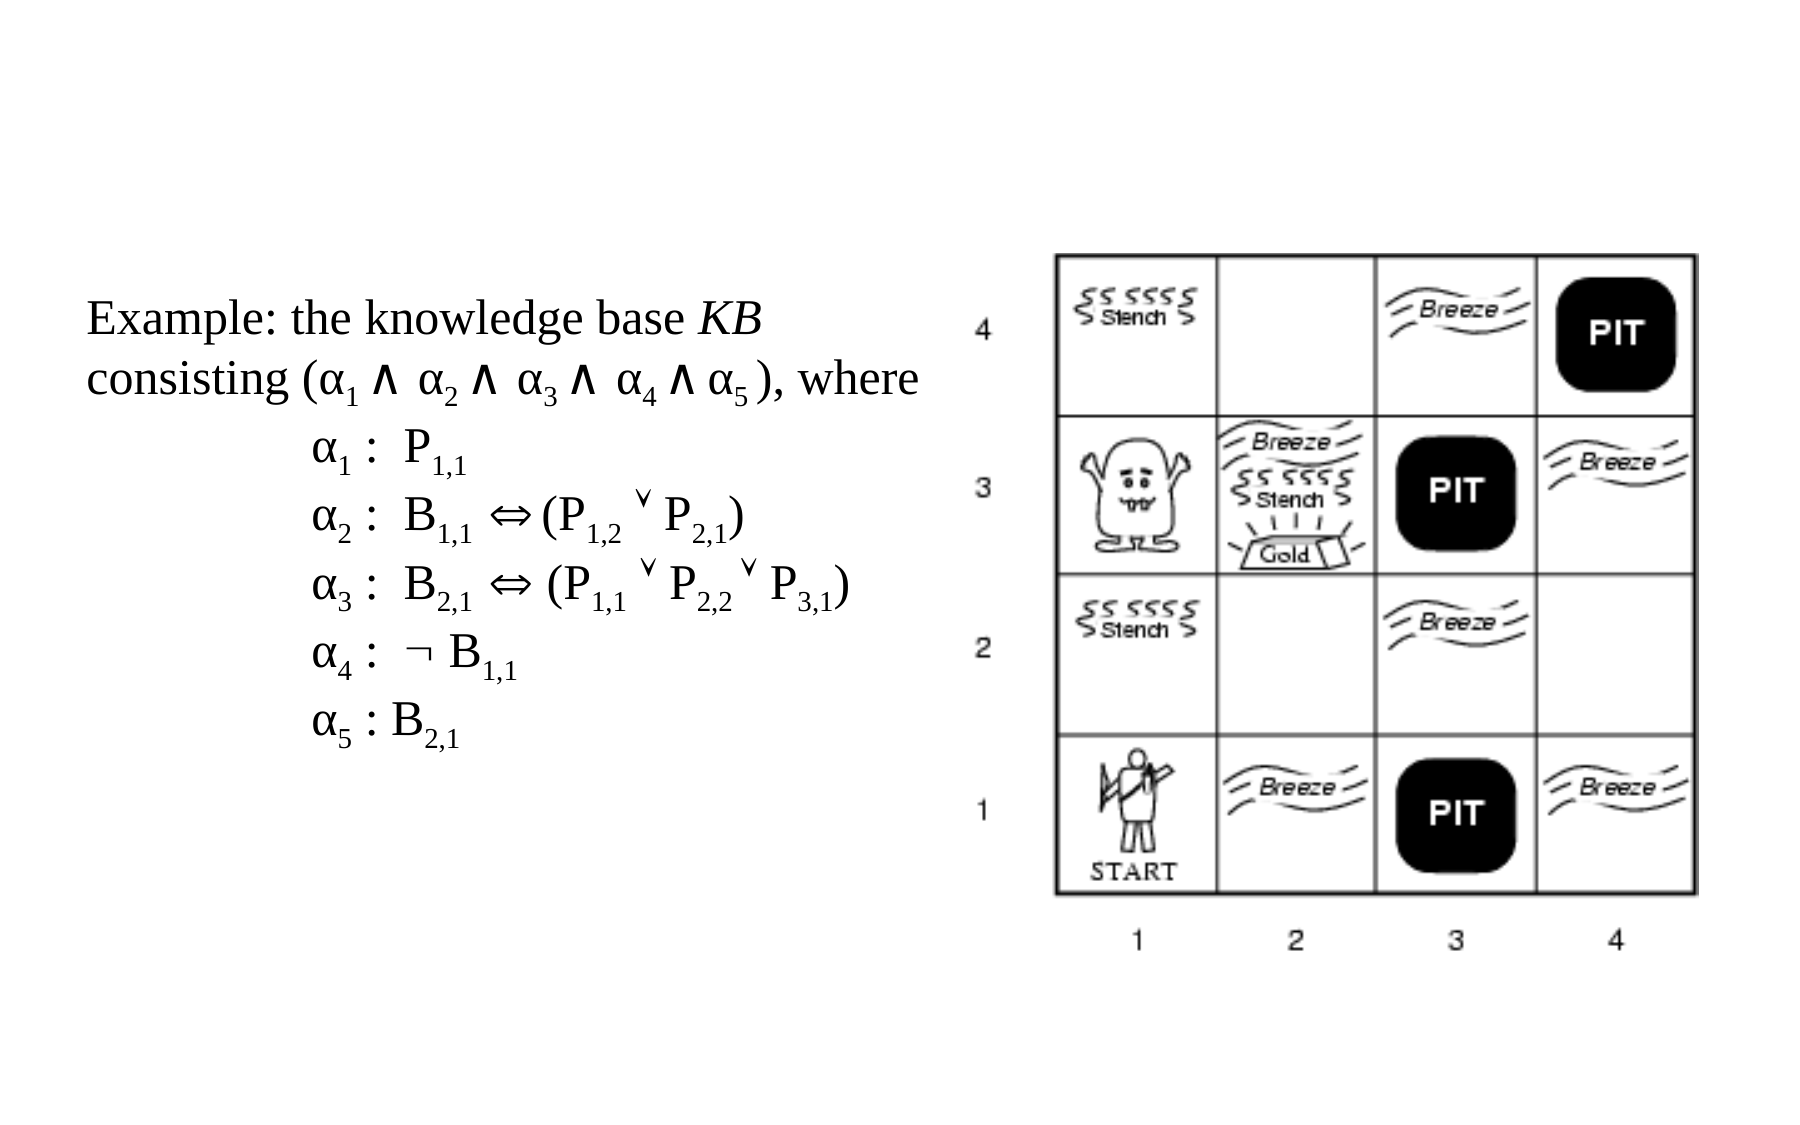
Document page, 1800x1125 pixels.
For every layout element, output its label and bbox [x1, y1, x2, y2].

picture [971, 253, 1699, 966]
